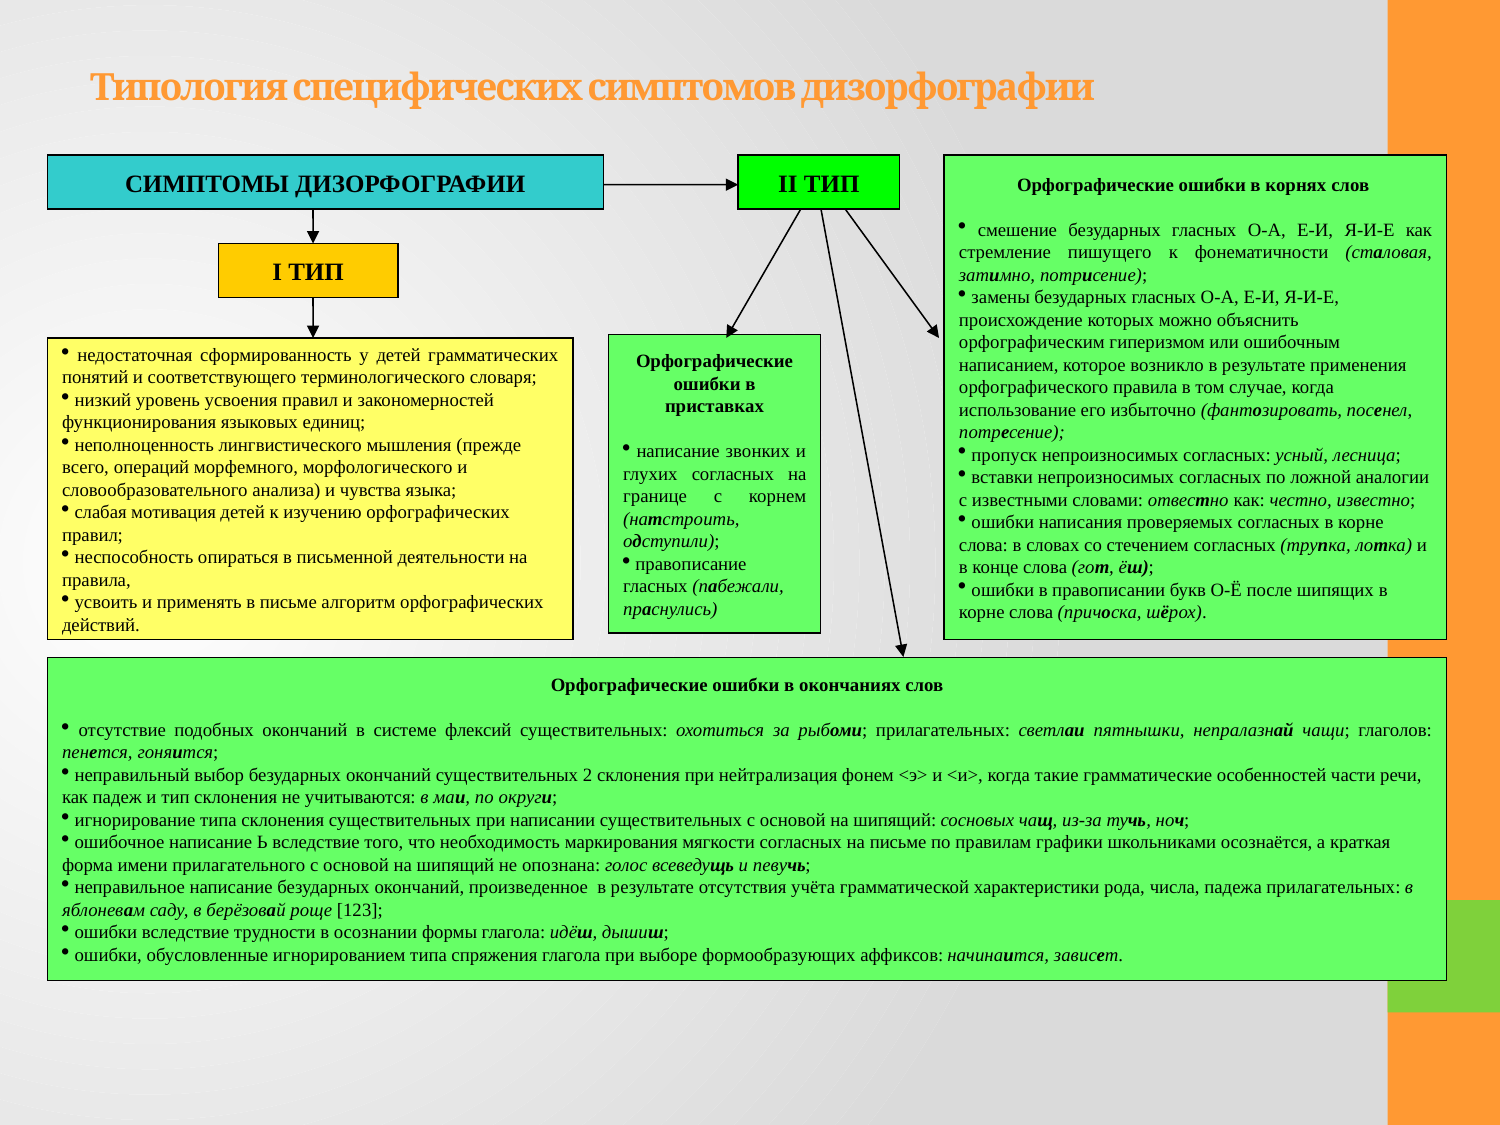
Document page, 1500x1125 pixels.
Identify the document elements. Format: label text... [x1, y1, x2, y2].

text_box [604, 178, 738, 191]
text_box Орфографические ошибки в окончаниях слов отсутствие подобных окончаний в системе флексий существительных: охотиться за рыбоми; прилагательных: светлаи пятнышки, непралазнай чащи; глаголов: пенется, гоняится; неправильный выбор безударных окончаний существительных 2 склонения при нейтрализация фонем <э> и <и>, когда такие грамматические особенностей части речи, как падеж и тип склонения не учитываются: в маи, по округи; игнорирование типа склонения существительных при написании существительных с основой на шипящий: сосновых чащ, из-за тучь, ноч; ошибочное написание Ь вследствие того, что необходимость маркирования мягкости согласных на письме по правилам графики школьниками осознаётся, а краткая форма имени прилагательного с основой на шипящий не опознана: голос всеведущь и певучь; неправильное написание безударных окончаний, произведенное в результате отсутствия учёта грамматической характеристики рода, числа, падежа прилагательных: в яблоневам саду, в берёзовай роще [123]; ошибки вследствие трудности в осознании формы глагола: идёш, дышиш; ошибки, обусловленные игнорированием типа спряжения глагола при выборе формообразующих аффиксов: начинаится, зависет. [47, 657, 1447, 981]
title Типология специфических симптомов дизорфографии [75, 45, 1425, 126]
text_box [306, 298, 320, 338]
text_box СИМПТОМЫ ДИЗОРФОГРАФИИ [47, 155, 604, 210]
text_box II ТИП [738, 155, 900, 210]
text_box [845, 210, 940, 338]
text_box [306, 208, 320, 244]
text_box Орфографические ошибки в корнях слов смешение безударных гласных О-А, Е-И, Я-И-Е как стремление пишущего к фонематичности (сталовая, затимно, потрисение); замены безударных гласных О-А, Е-И, Я-И-Е, происхождение которых можно объяснить орфографическим гиперизмом или ошибочным написанием, которое возникло в результате применения орфографического правила в том случае, когда использование его избыточно (фантозировать, посенел, потресение); пропуск непроизносимых согласных: усный, лесница; вставки непроизносимых согласных по ложной аналогии с известными словами: отвестно как: честно, известно; ошибки написания проверяемых согласных в корне слова: в словах со стечением согласных (трупка, лотка) и в конце слова (гот, ёш); ошибки в правописании букв О-Ё после шипящих в корне слова (причоска, шёрох). [944, 155, 1447, 640]
text_box [821, 210, 908, 657]
text_box недостаточная сформированность у детей грамматических понятий и соответствующего терминологического словаря; низкий уровень усвоения правил и закономерностей функционирования языковых единиц; неполноценность лингвистического мышления (прежде всего, операций морфемного, морфологического и словообразовательного анализа) и чувства языка; слабая мотивация детей к изучению орфографических правил; неспособность опираться в письменной деятельности на правила, усвоить и применять в письме алгоритм орфографических действий. [47, 337, 573, 640]
text_box I ТИП [218, 243, 398, 298]
text_box [29, 137, 1465, 999]
text_box [726, 210, 801, 338]
text_box Орфографические ошибки в приставках написание звонких и глухих согласных на границе с корнем (натстроить, одступили); правописание гласных (пабежали, праснулись) [608, 334, 821, 634]
